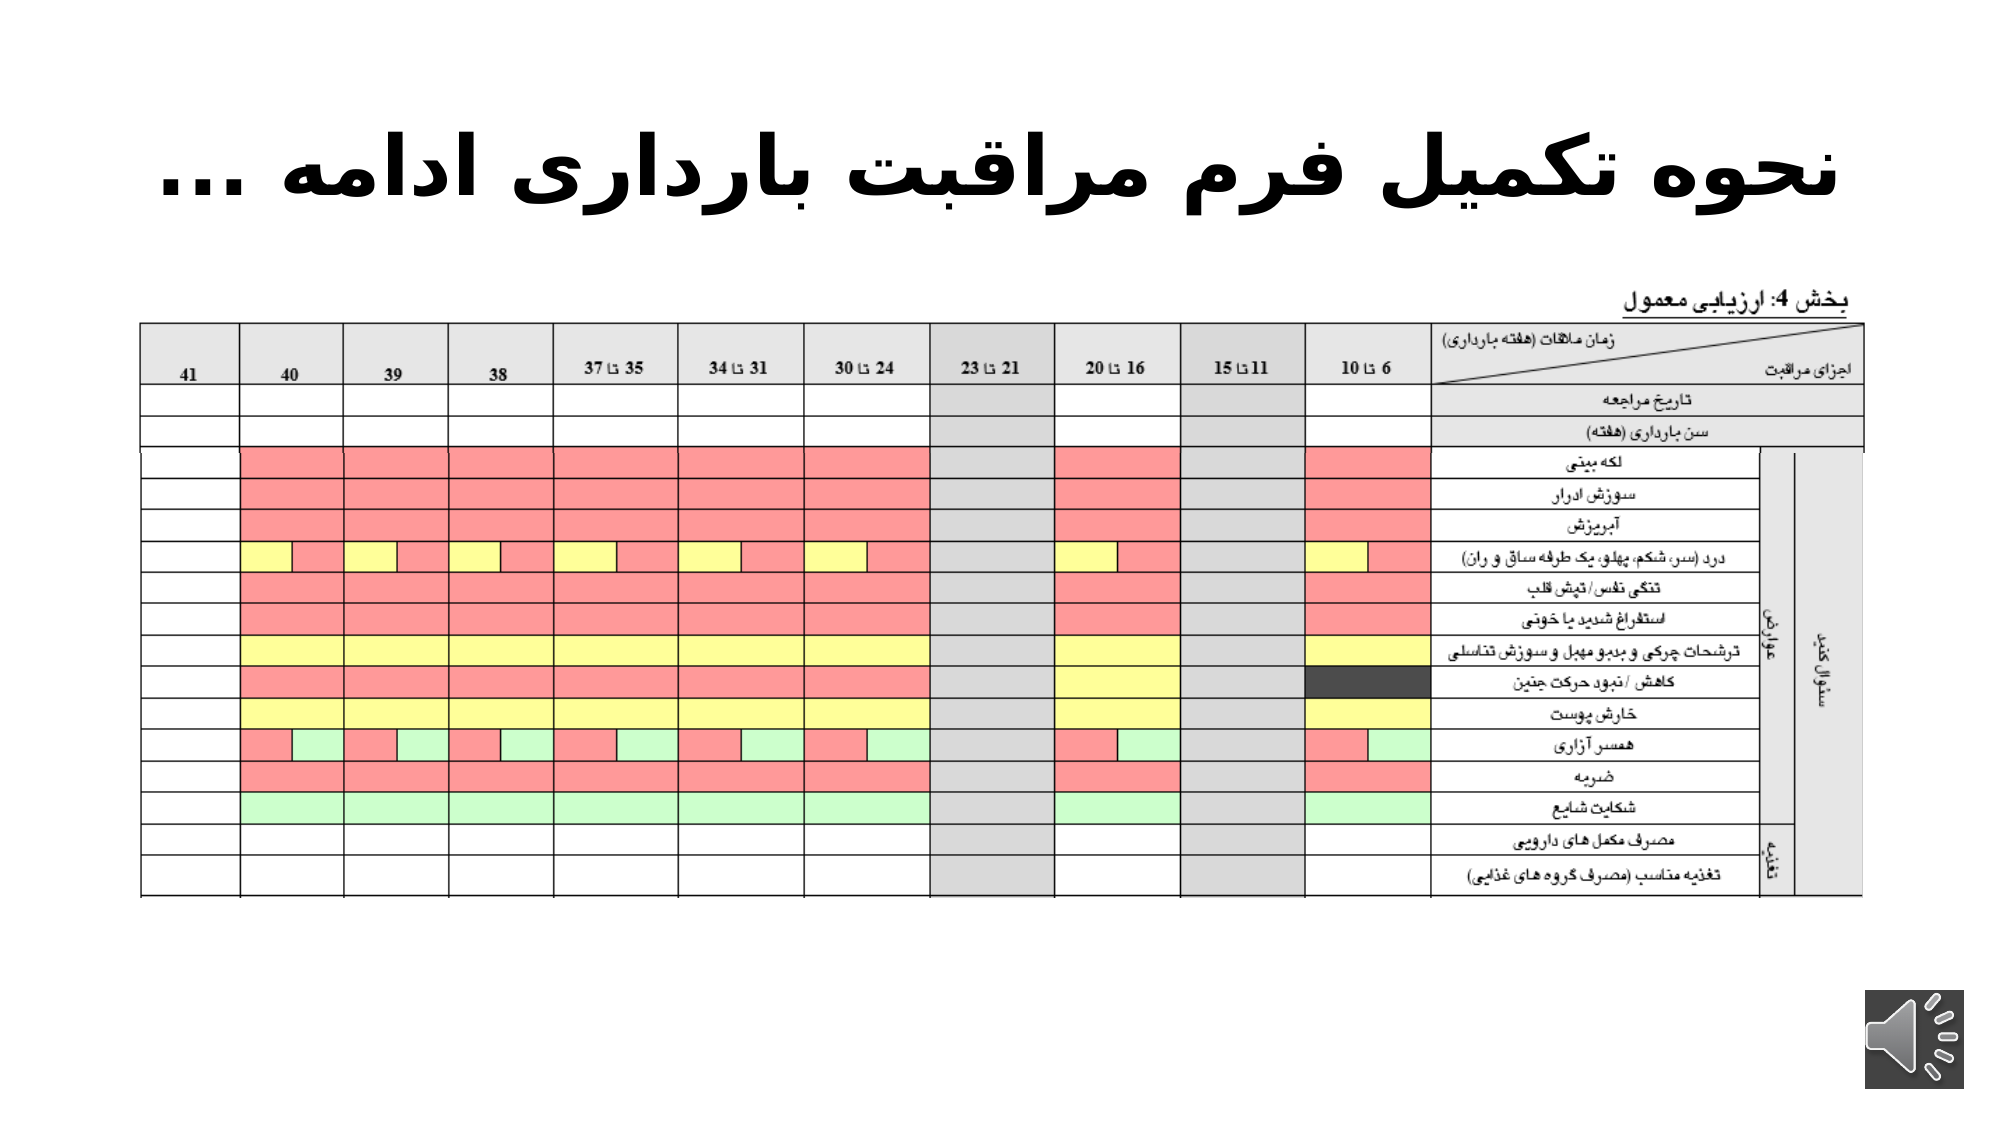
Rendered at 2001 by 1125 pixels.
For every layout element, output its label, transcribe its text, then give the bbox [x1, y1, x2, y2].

picture [128, 277, 1872, 453]
title نحوه تکمیل فرم مراقبت بارداری ادامه ... [137, 59, 1863, 277]
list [137, 453, 1863, 898]
picture [1864, 989, 1965, 1090]
